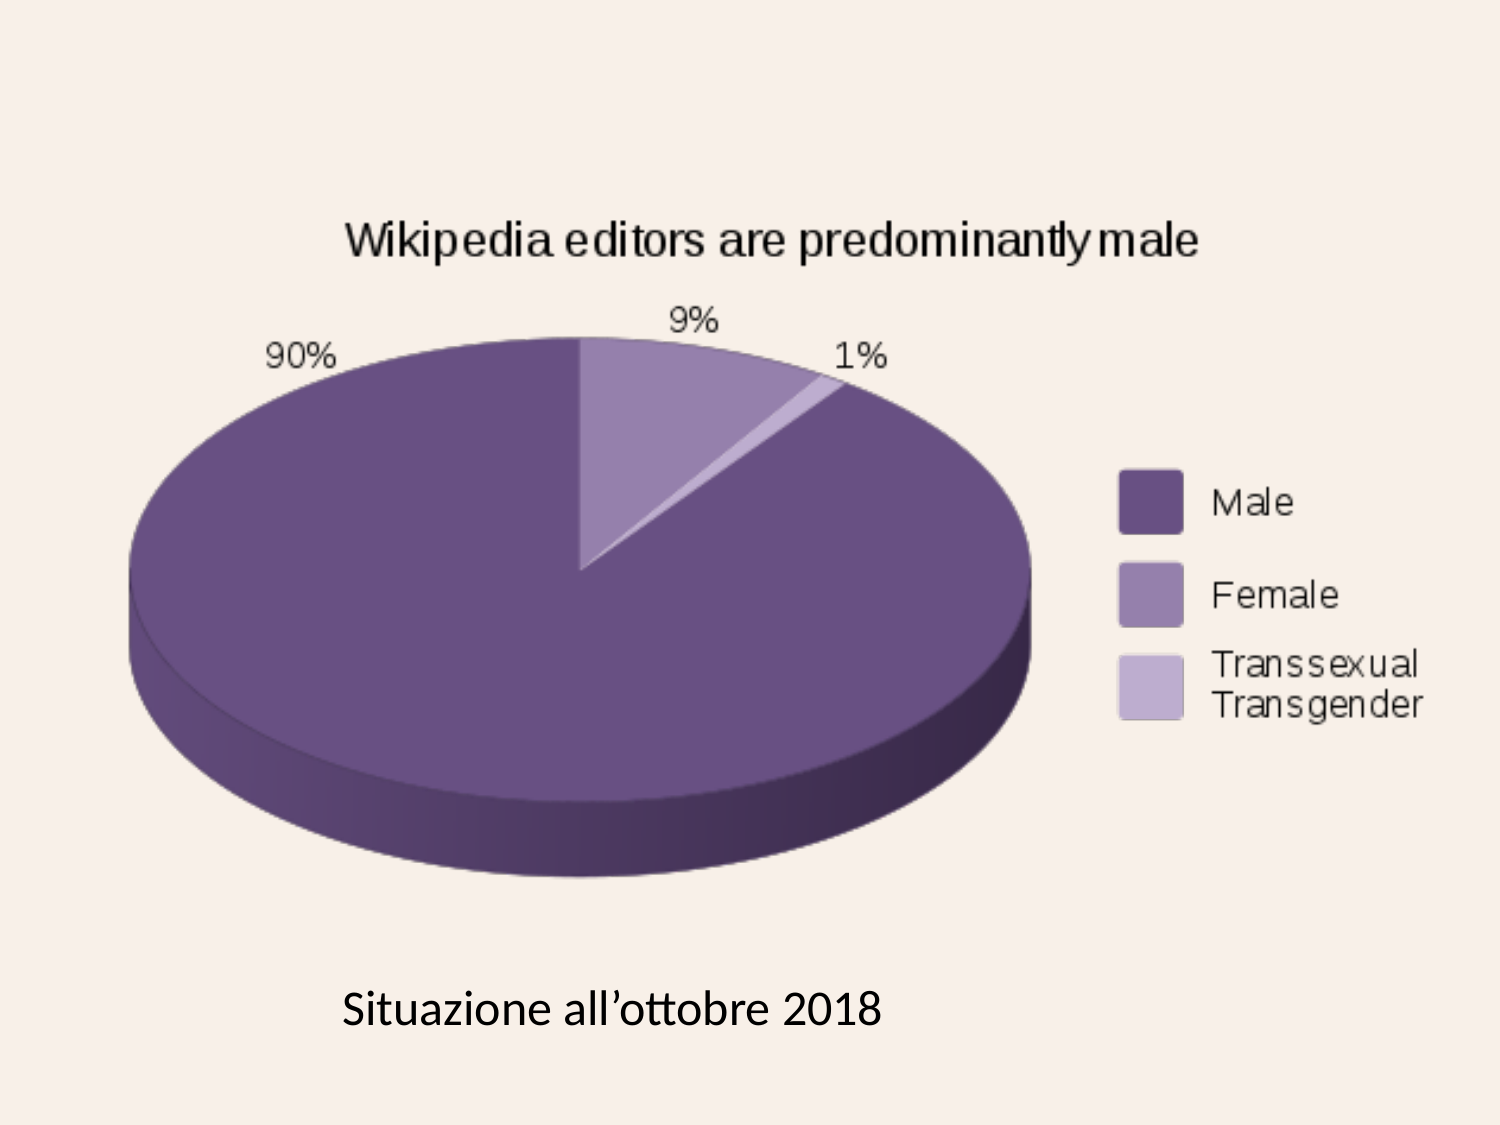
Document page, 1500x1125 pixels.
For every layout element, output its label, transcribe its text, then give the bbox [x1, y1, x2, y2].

picture [124, 218, 1432, 882]
title Situazione all’ottobre 2018 [12, 975, 1213, 1036]
